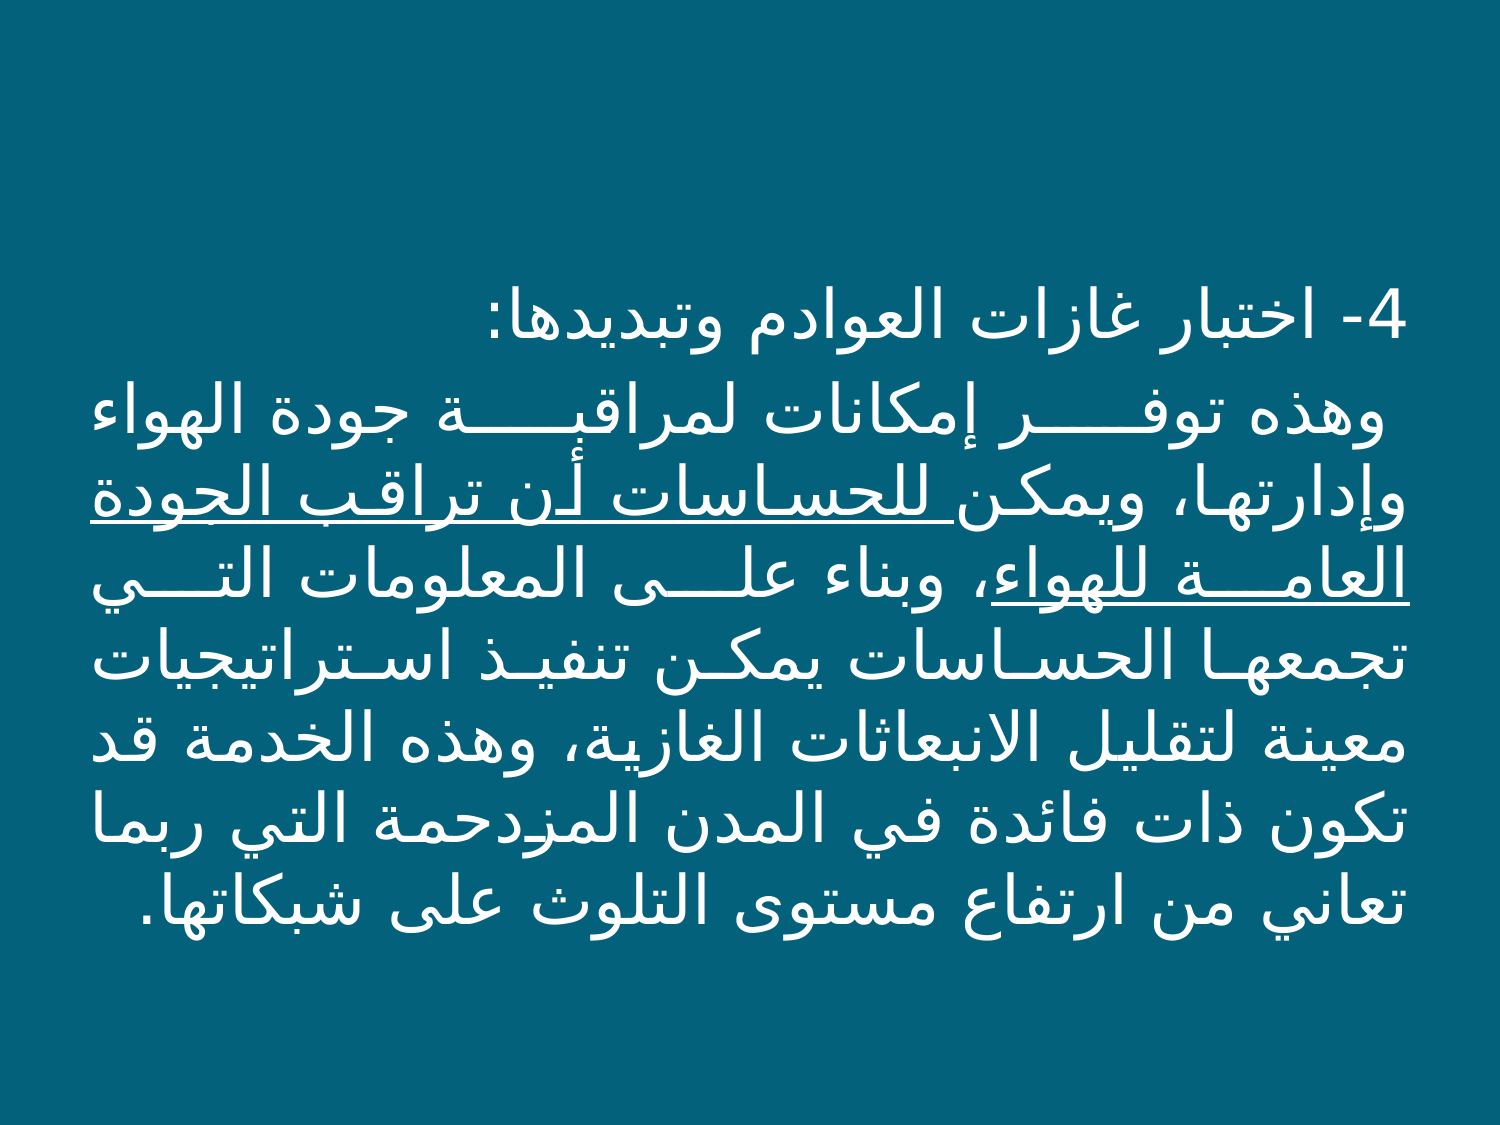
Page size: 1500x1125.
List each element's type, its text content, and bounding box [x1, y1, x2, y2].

list 4- اختبار غازات العوادم وتبديدها: وهذه توفر إمكانات لمراقبة جودة الهواء وإدارتها، ويمكن للحساسات أن تراقب الجودة العامة للهواء، وبناء على المعلومات التي تجمعها الحساسات يمكن تنفيذ استراتيجيات معينة لتقليل الانبعاثات الغازية، وهذه الخدمة قد تكون ذات فائدة في المدن المزدحمة التي ربما تعاني من ارتفاع مستوى التلوث على شبكاتها. [75, 262, 1425, 1005]
